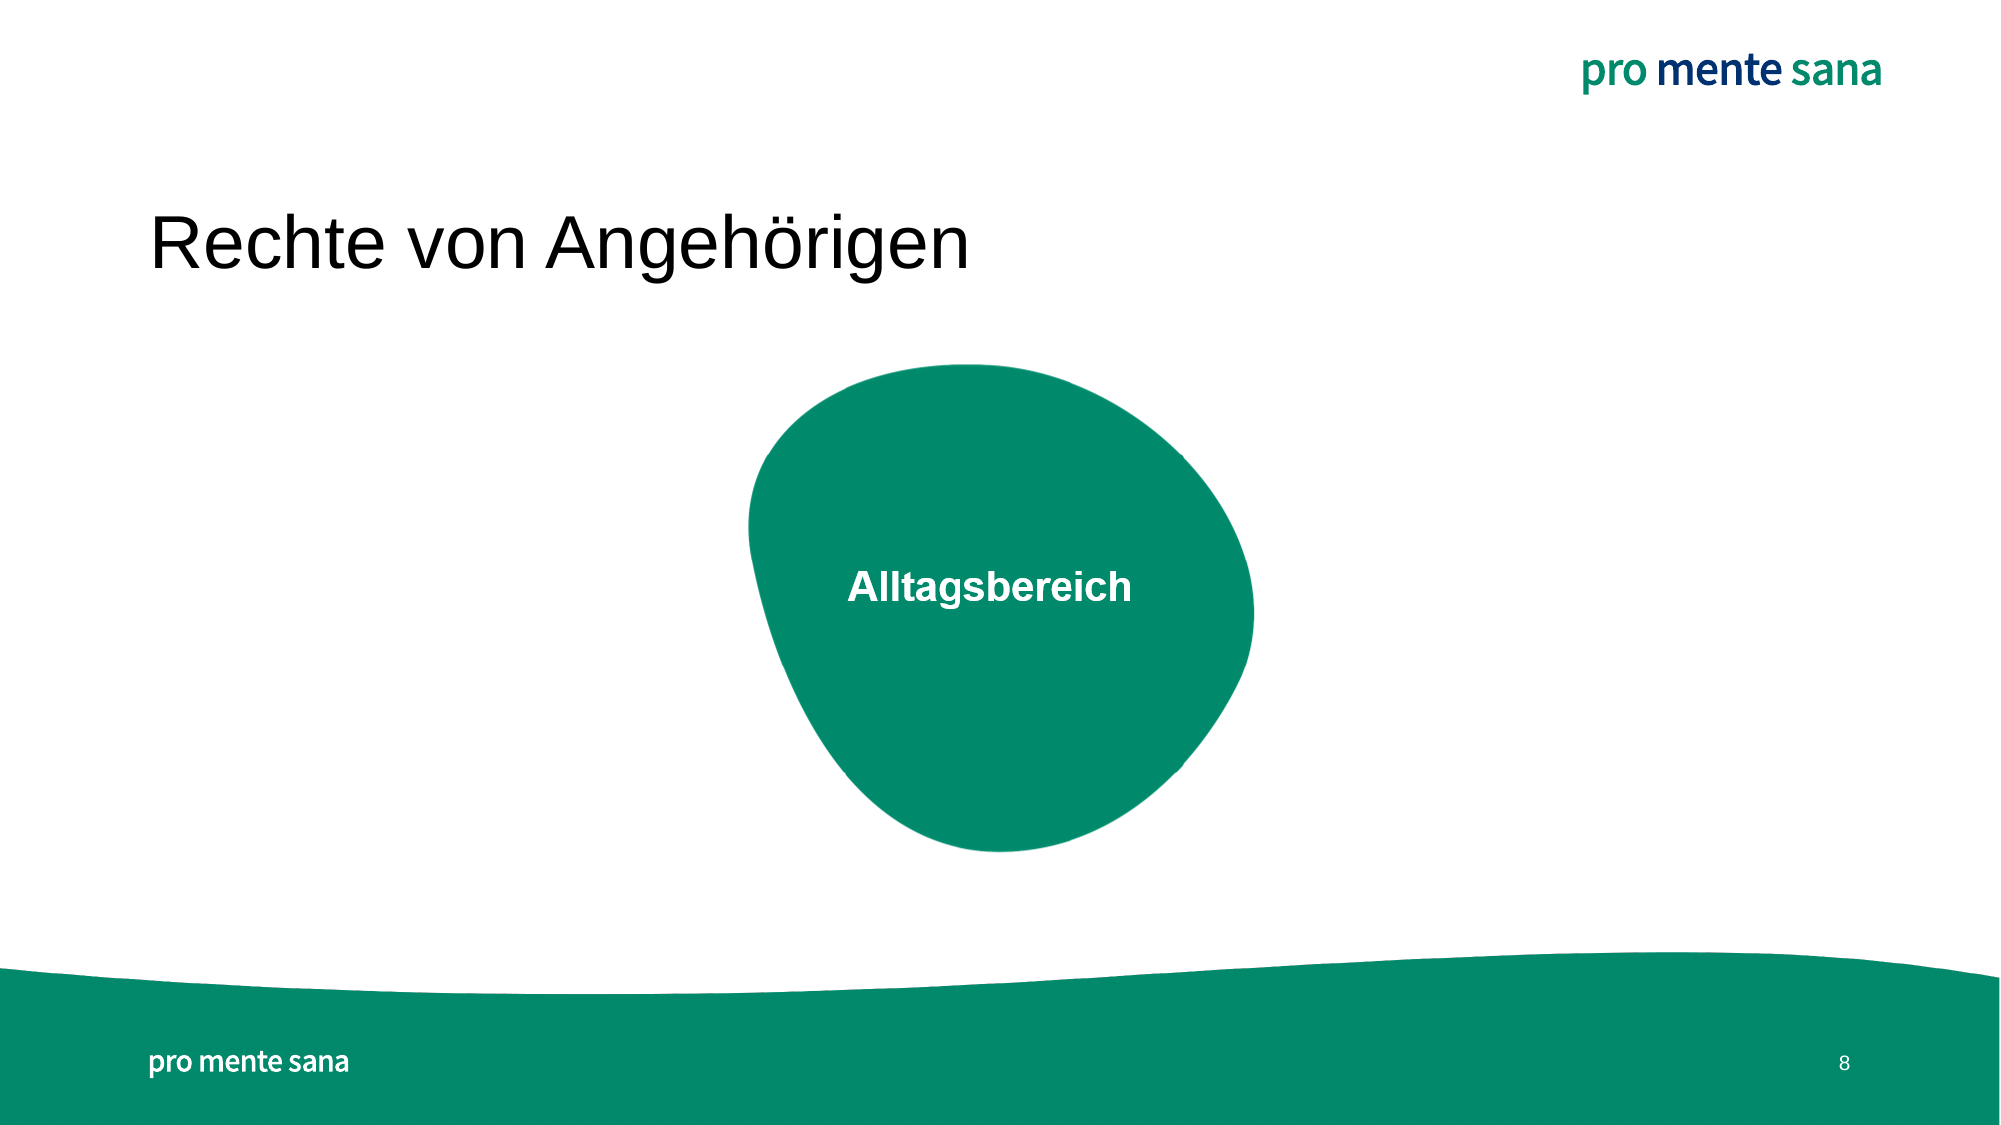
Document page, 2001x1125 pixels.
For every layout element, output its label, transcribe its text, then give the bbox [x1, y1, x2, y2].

title Rechte von Angehörigen [149, 60, 1851, 285]
picture [0, 0, 2000, 1125]
slide_number 8 [1744, 1049, 1851, 1086]
